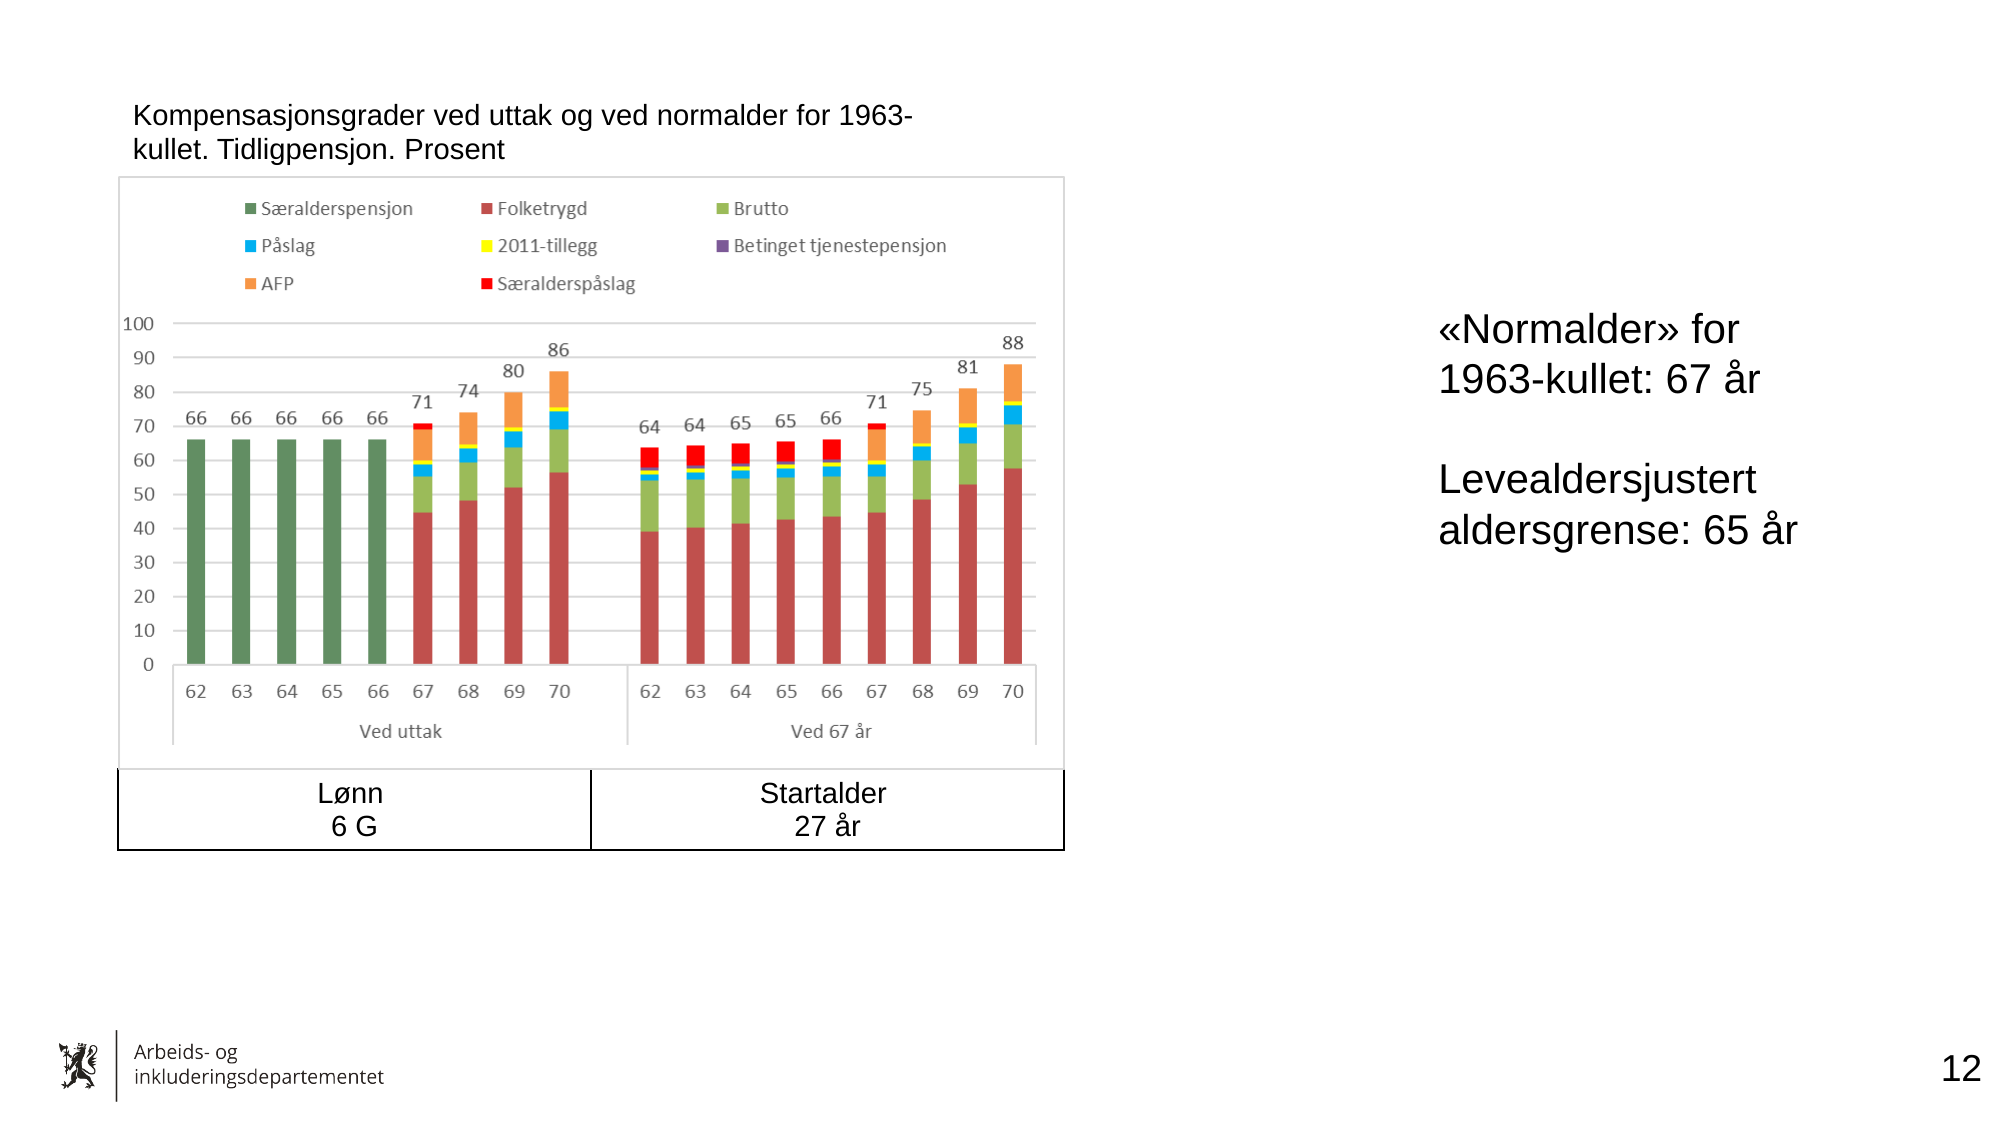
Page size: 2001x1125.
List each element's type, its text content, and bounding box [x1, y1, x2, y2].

text_box Kompensasjonsgrader ved uttak og ved normalder for 1963-kullet. Tidligpensjon. Prosent [118, 88, 1004, 174]
table_header Startalder 27 år [592, 770, 1063, 849]
text_box «Normalder» for 1963-kullet: 67 år Levealdersjustert aldersgrense: 65 år [1423, 294, 1828, 560]
picture [59, 1030, 384, 1102]
picture [118, 176, 1065, 770]
slide_number 12 [1926, 1036, 2000, 1096]
table_header Lønn 6 G [119, 770, 590, 849]
